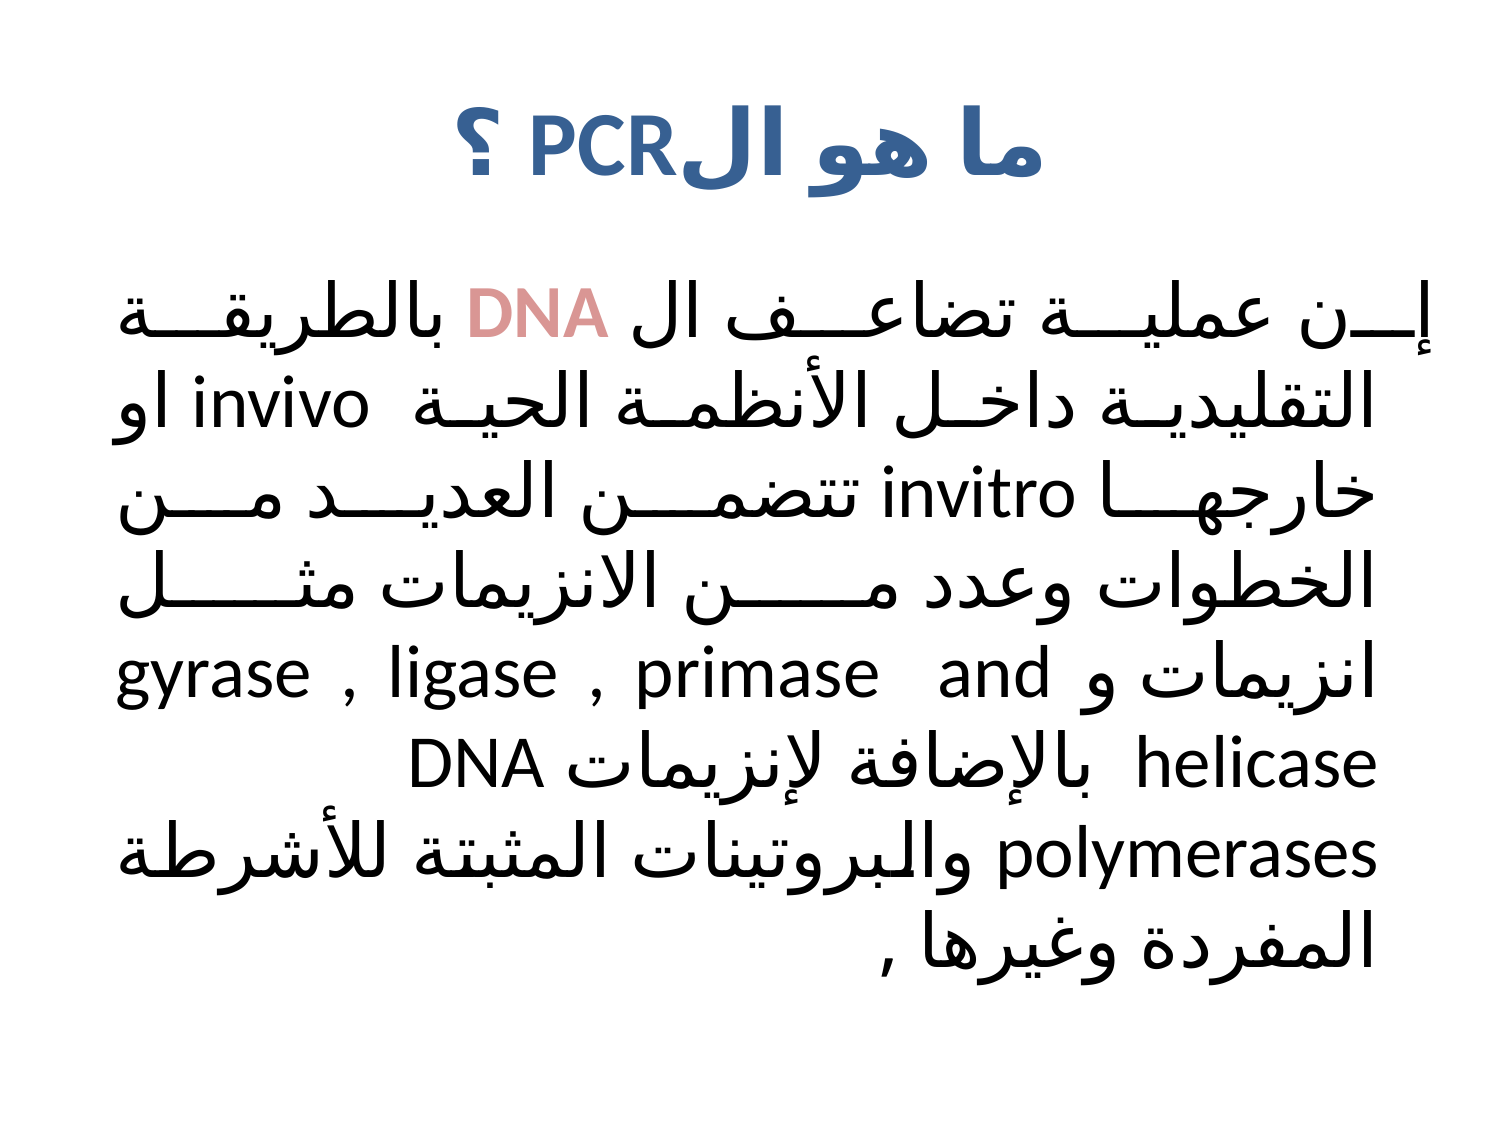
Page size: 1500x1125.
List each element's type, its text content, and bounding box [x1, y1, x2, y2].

list إن عملية تضاعف ال DNA بالطريقة التقليدية داخل الأنظمة الحية invivo او خارجها invitro تتضمن العديد من الخطوات وعدد من الانزيمات مثل انزيمات وgyrase , ligase , primase and helicase بالإضافة لإنزيمات DNA polymerases والبروتينات المثبتة للأشرطة المفردة وغيرها , [100, 255, 1451, 998]
title ما هو الPCR ؟ [75, 45, 1425, 233]
